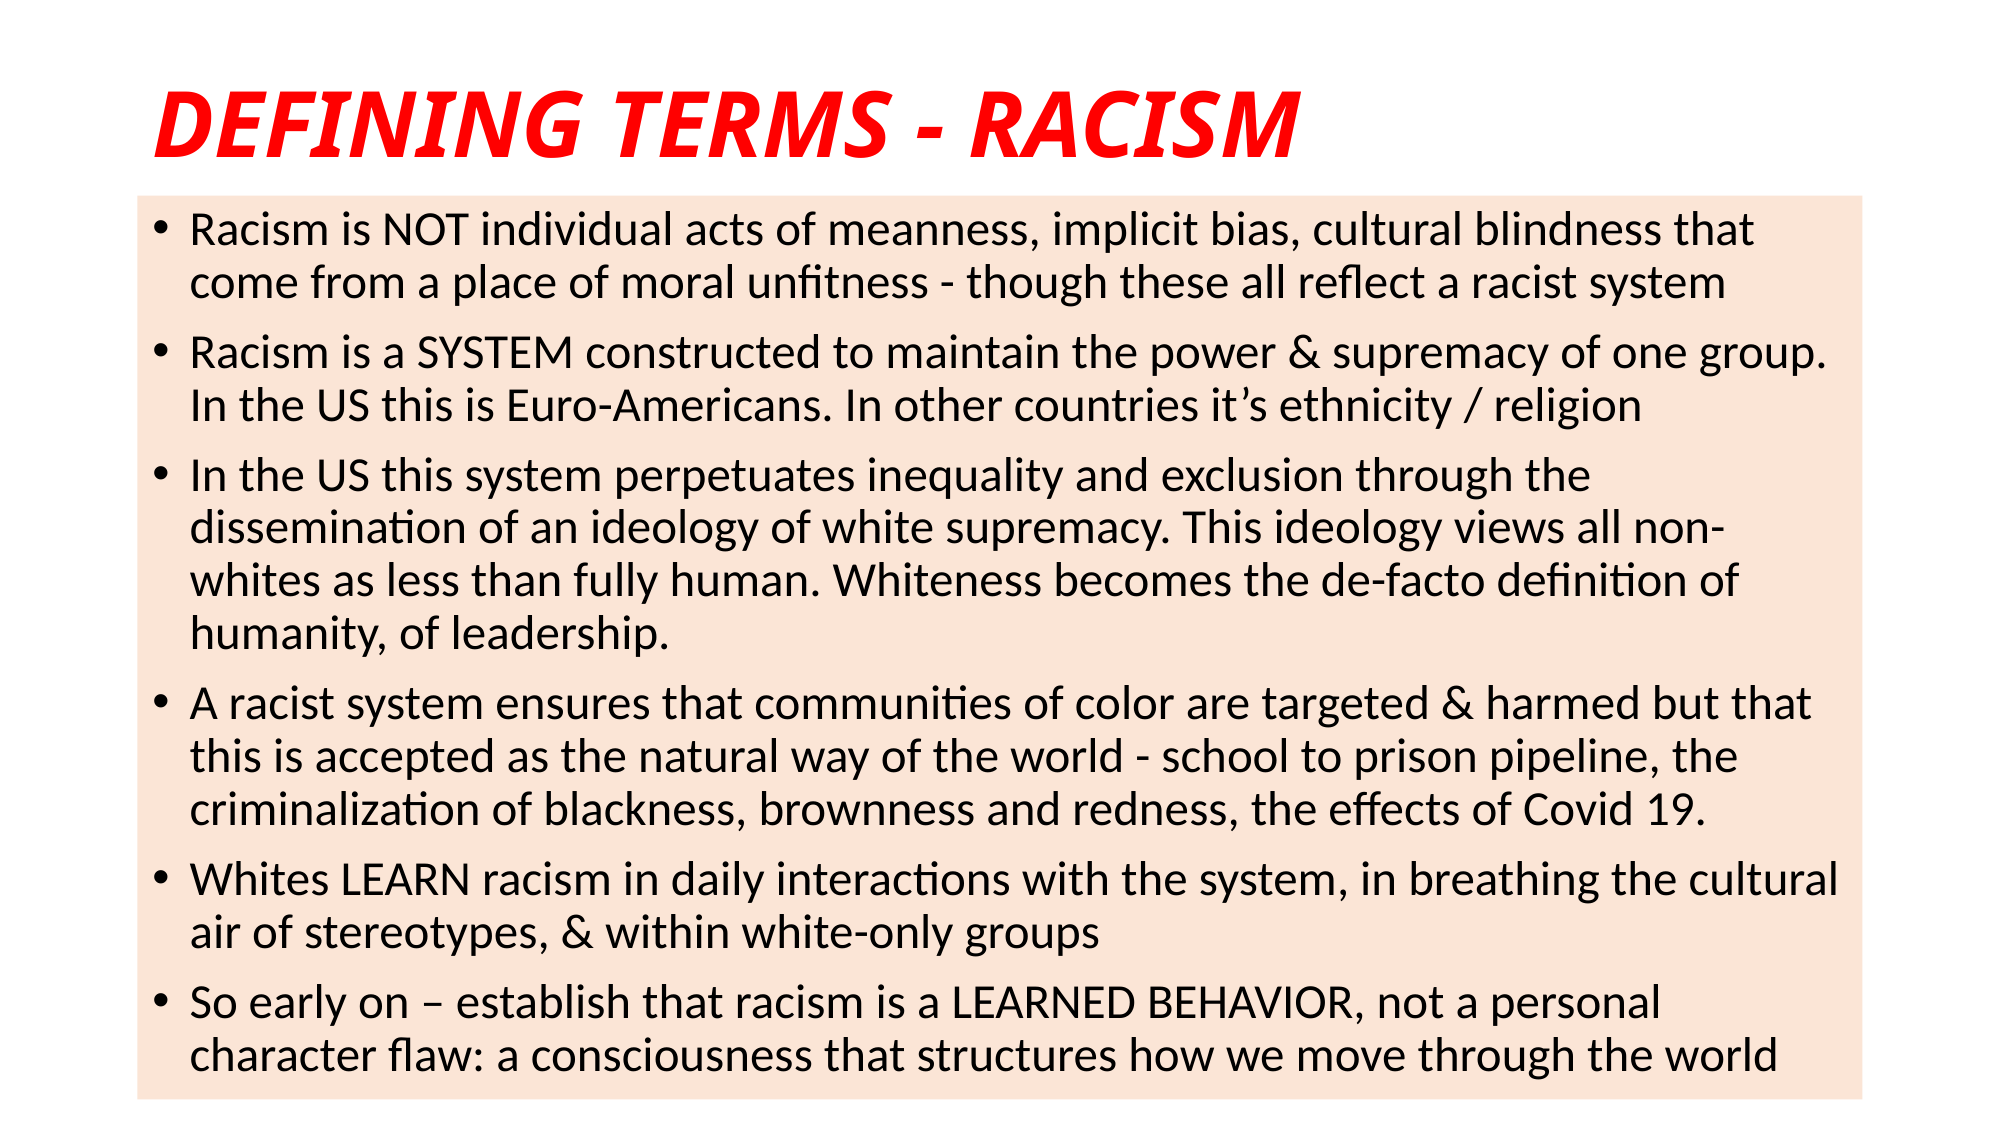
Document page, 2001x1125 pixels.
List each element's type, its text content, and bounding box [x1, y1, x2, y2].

title DEFINING TERMS - RACISM [137, 59, 1863, 195]
list Racism is NOT individual acts of meanness, implicit bias, cultural blindness that come from a place of moral unfitness - though these all reflect a racist system Racism is a SYSTEM constructed to maintain the power & supremacy of one group. In the US this is Euro-Americans. In other countries it’s ethnicity / religion In the US this system perpetuates inequality and exclusion through the dissemination of an ideology of white supremacy. This ideology views all non-whites as less than fully human. Whiteness becomes the de-facto definition of humanity, of leadership. A racist system ensures that communities of color are targeted & harmed but that this is accepted as the natural way of the world - school to prison pipeline, the criminalization of blackness, brownness and redness, the effects of Covid 19. Whites LEARN racism in daily interactions with the system, in breathing the cultural air of stereotypes, & within white-only groups So early on – establish that racism is a LEARNED BEHAVIOR, not a personal character flaw: a consciousness that structures how we move through the world [137, 195, 1863, 1100]
